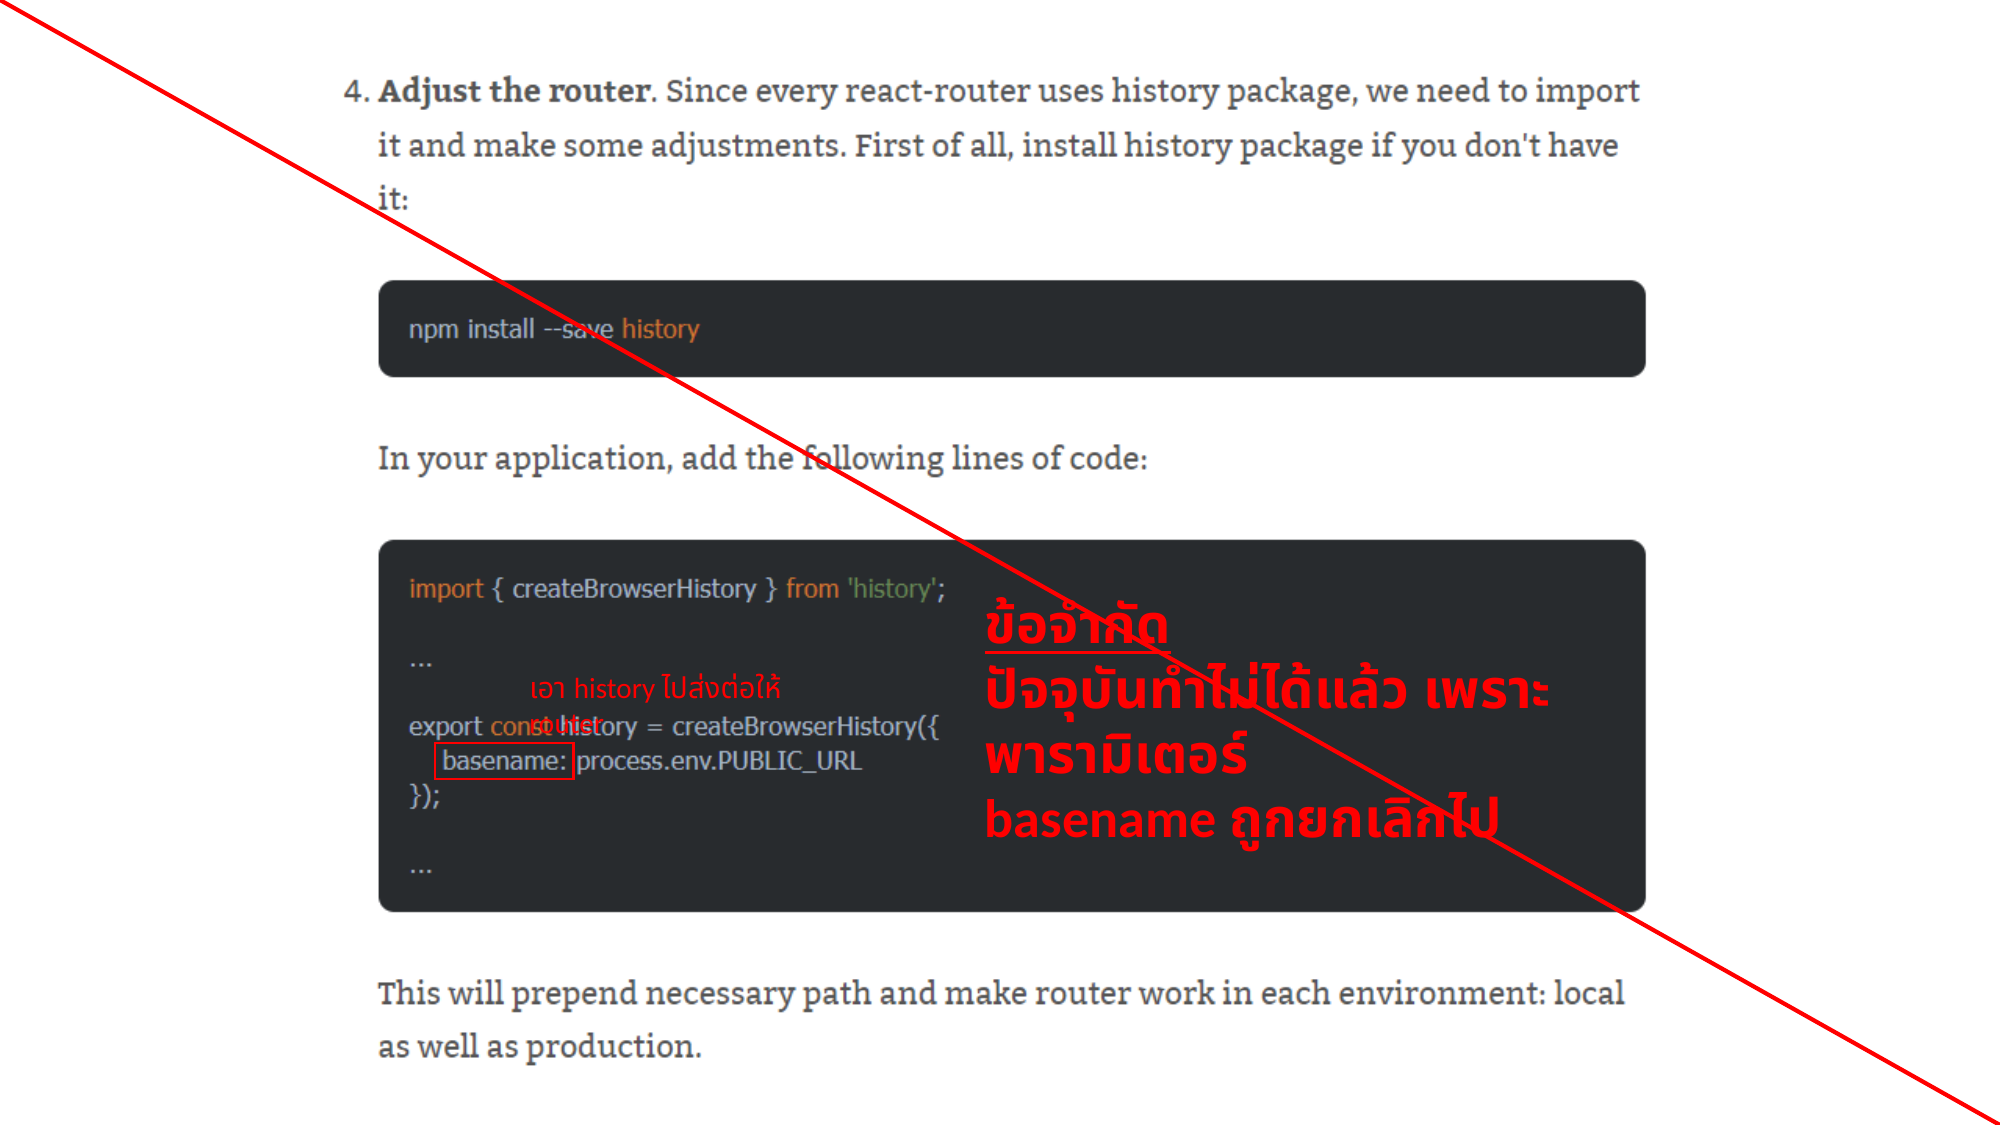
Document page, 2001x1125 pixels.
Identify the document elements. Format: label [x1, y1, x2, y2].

text_box [0, 0, 2000, 1125]
